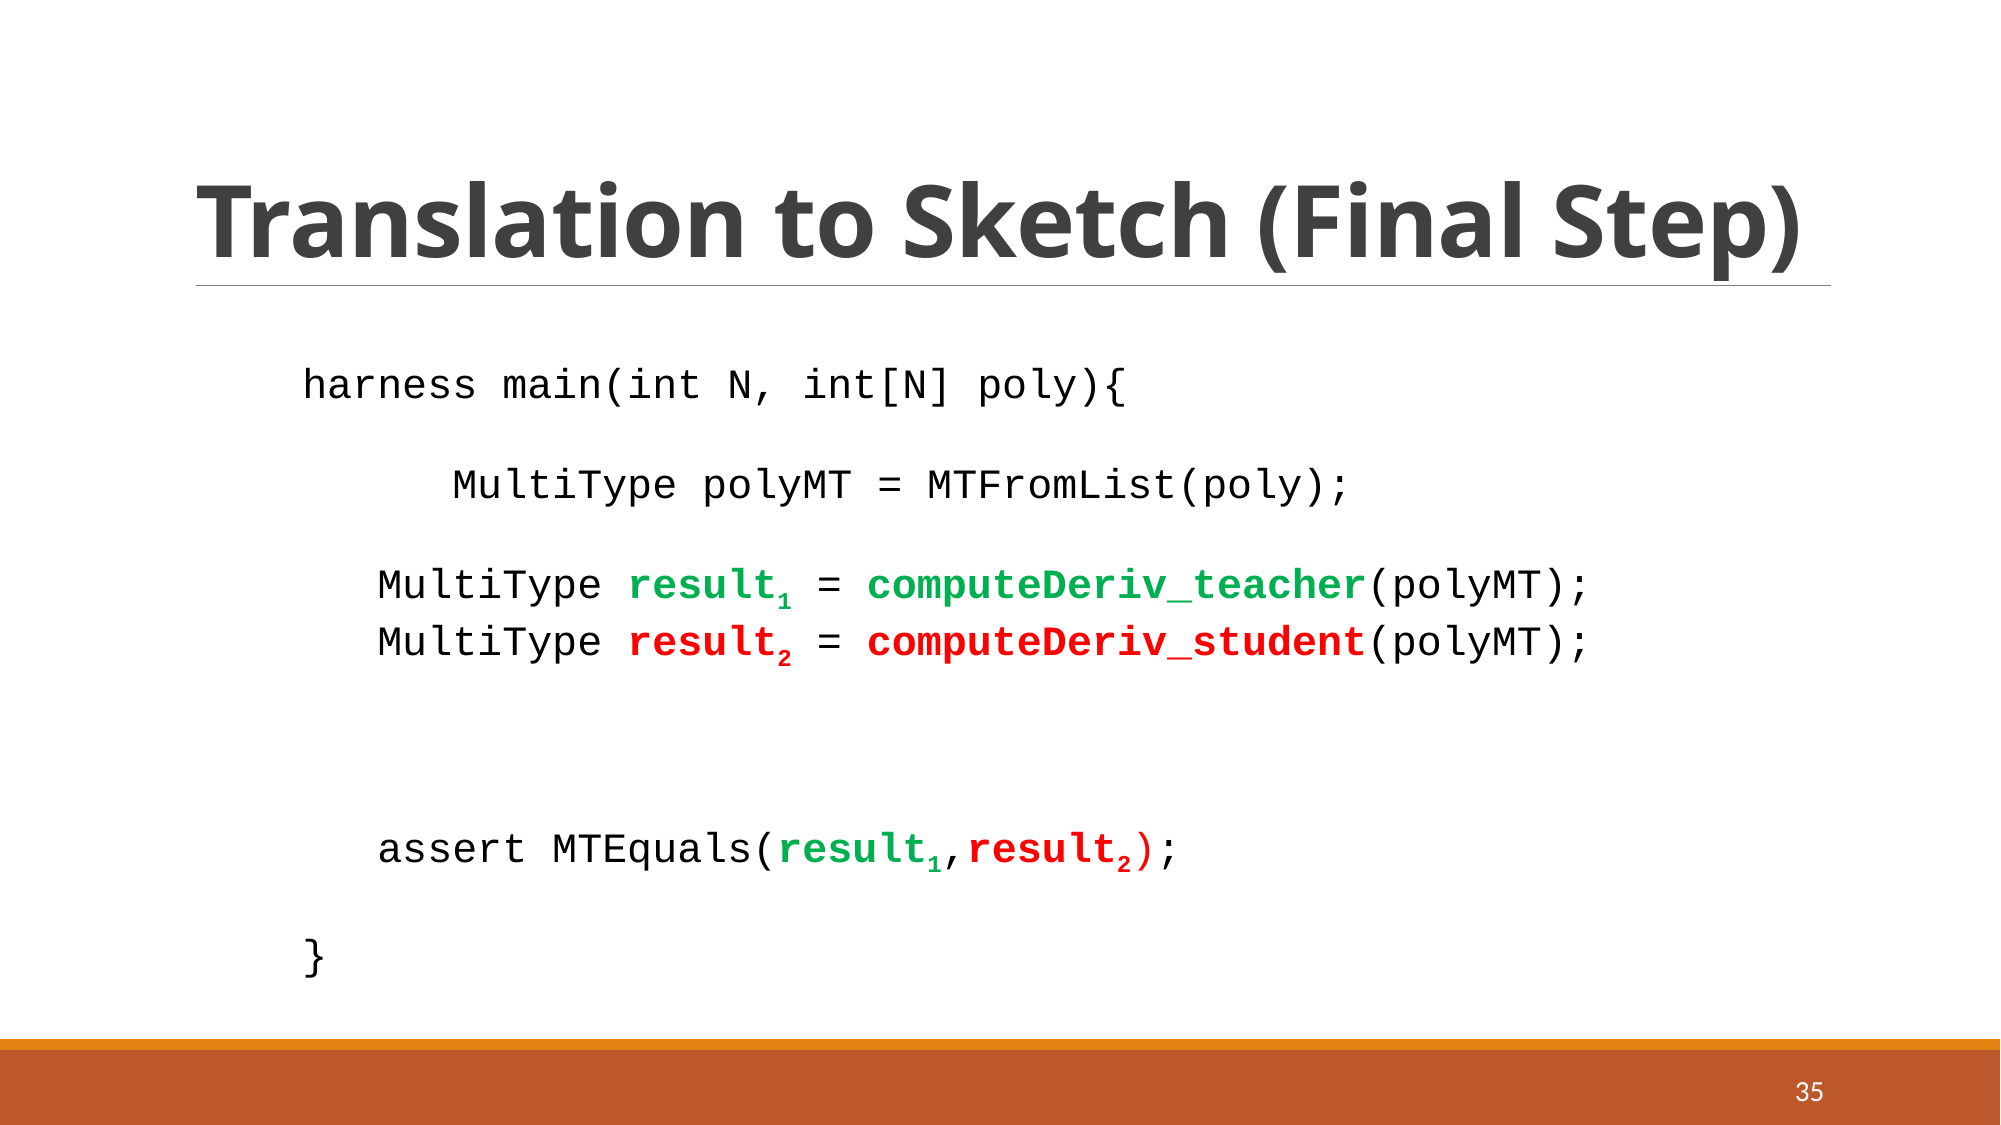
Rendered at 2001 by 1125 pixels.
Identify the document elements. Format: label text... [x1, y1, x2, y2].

slide_number 35 [1624, 1059, 1840, 1120]
title Translation to Sketch (Final Step) [180, 47, 1830, 285]
text_box harness main(int N, int[N] poly){ MultiType polyMT = MTFromList(poly); MultiType result1 = computeDeriv_teacher(polyMT); MultiType result2 = computeDeriv_student(polyMT); assert MTEquals(result1,result2); } [287, 304, 1723, 1031]
